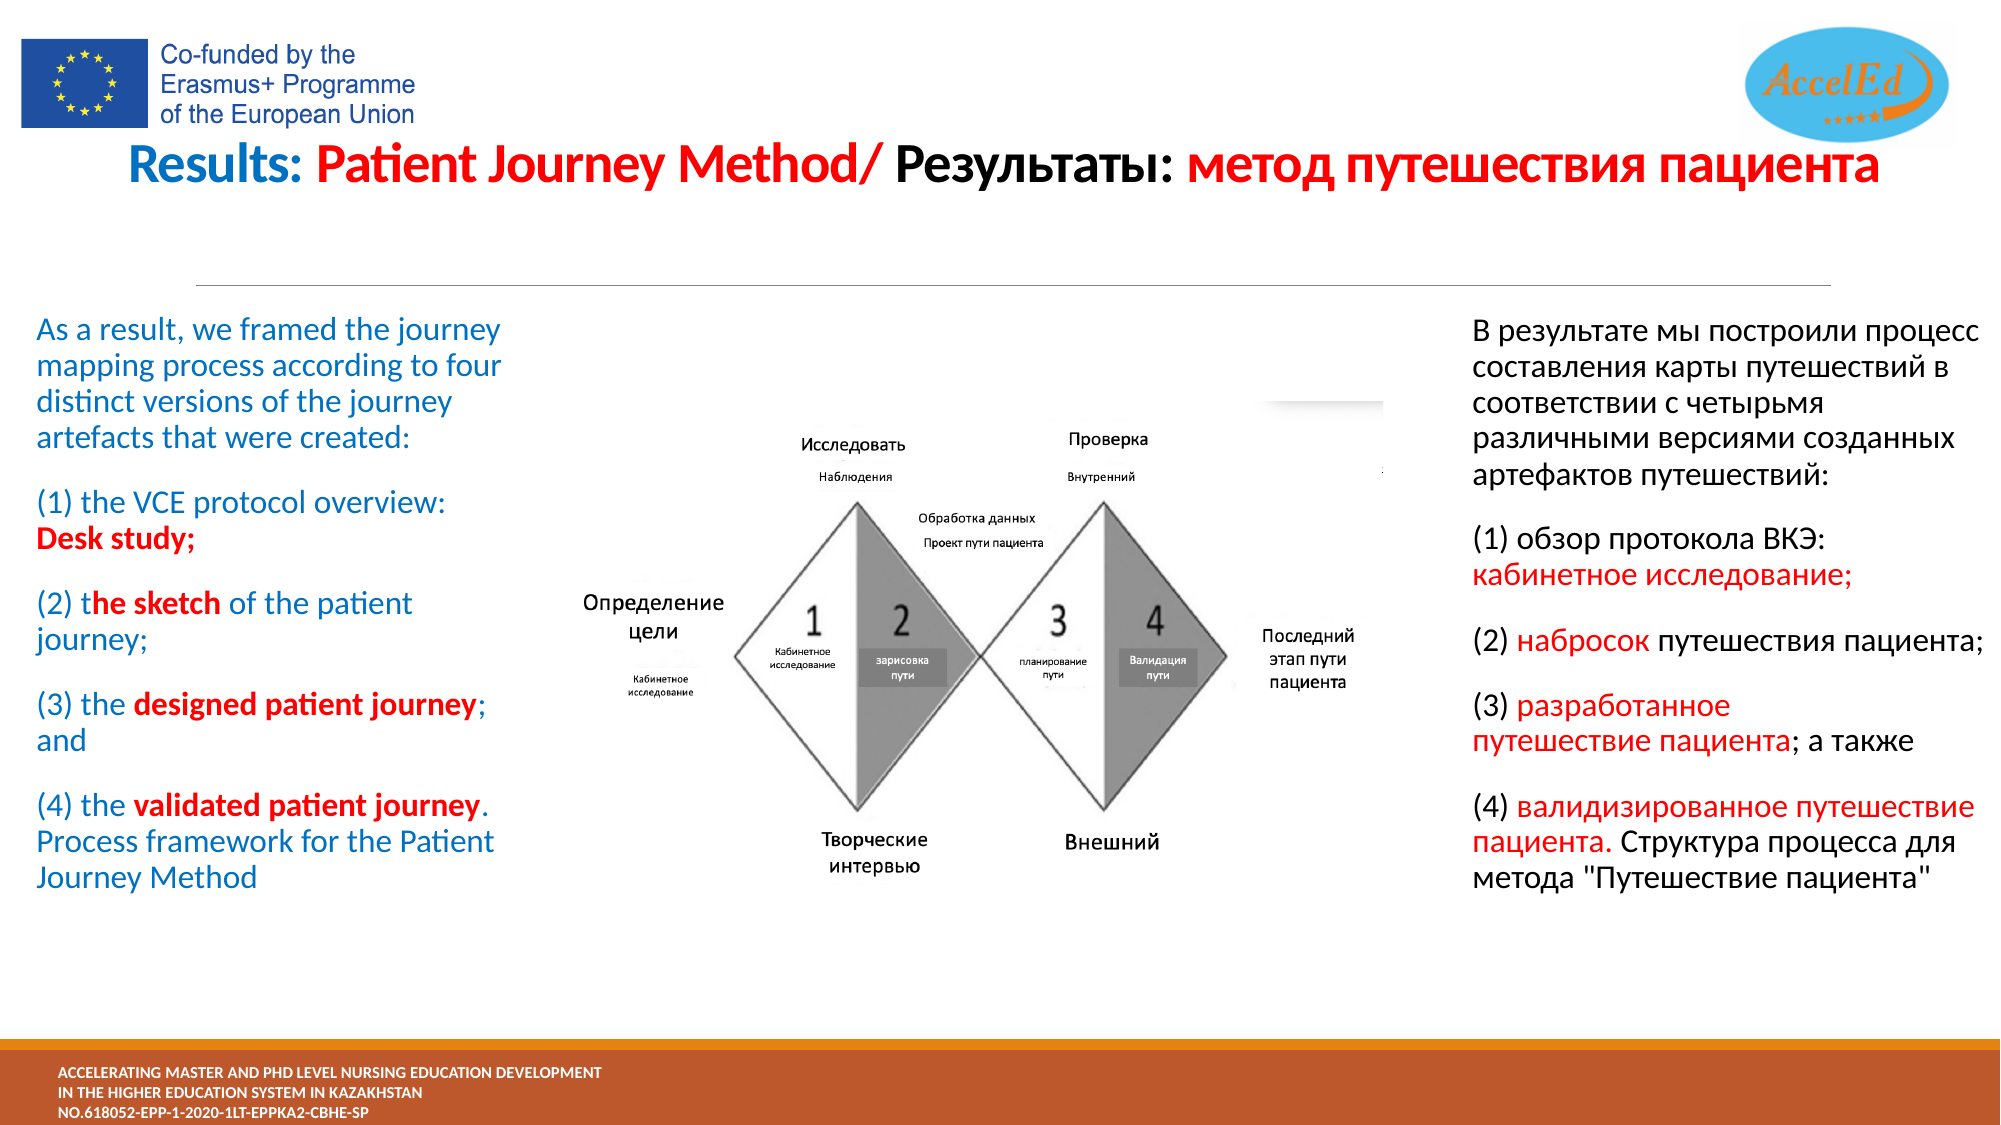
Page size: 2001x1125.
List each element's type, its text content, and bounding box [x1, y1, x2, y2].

picture [1740, 22, 1957, 149]
picture [0, 20, 578, 144]
text_box В результате мы построили процесс составления карты путешествий в соответствии с четырьмя различными версиями созданных артефактов путешествий: (1) обзор протокола ВКЭ: кабинетное исследование; (2) набросок путешествия пациента; (3) разработанное путешествие пациента; а также (4) валидизированное путешествие пациента. Структура процесса для метода "Путешествие пациента" [1442, 305, 2000, 904]
picture [568, 400, 1384, 900]
title Results: Patient Journey Method/ Результаты: метод путешествия пациента [79, 128, 1930, 202]
list As a result, we framed the journey mapping process according to four distinct versions of the journey artefacts that were created: (1) the VCE protocol overview: Desk study; (2) the sketch of the patient journey; (3) the designed patient journey; and (4) the validated patient journey. Process framework for the Patient Journey Method [21, 304, 516, 963]
